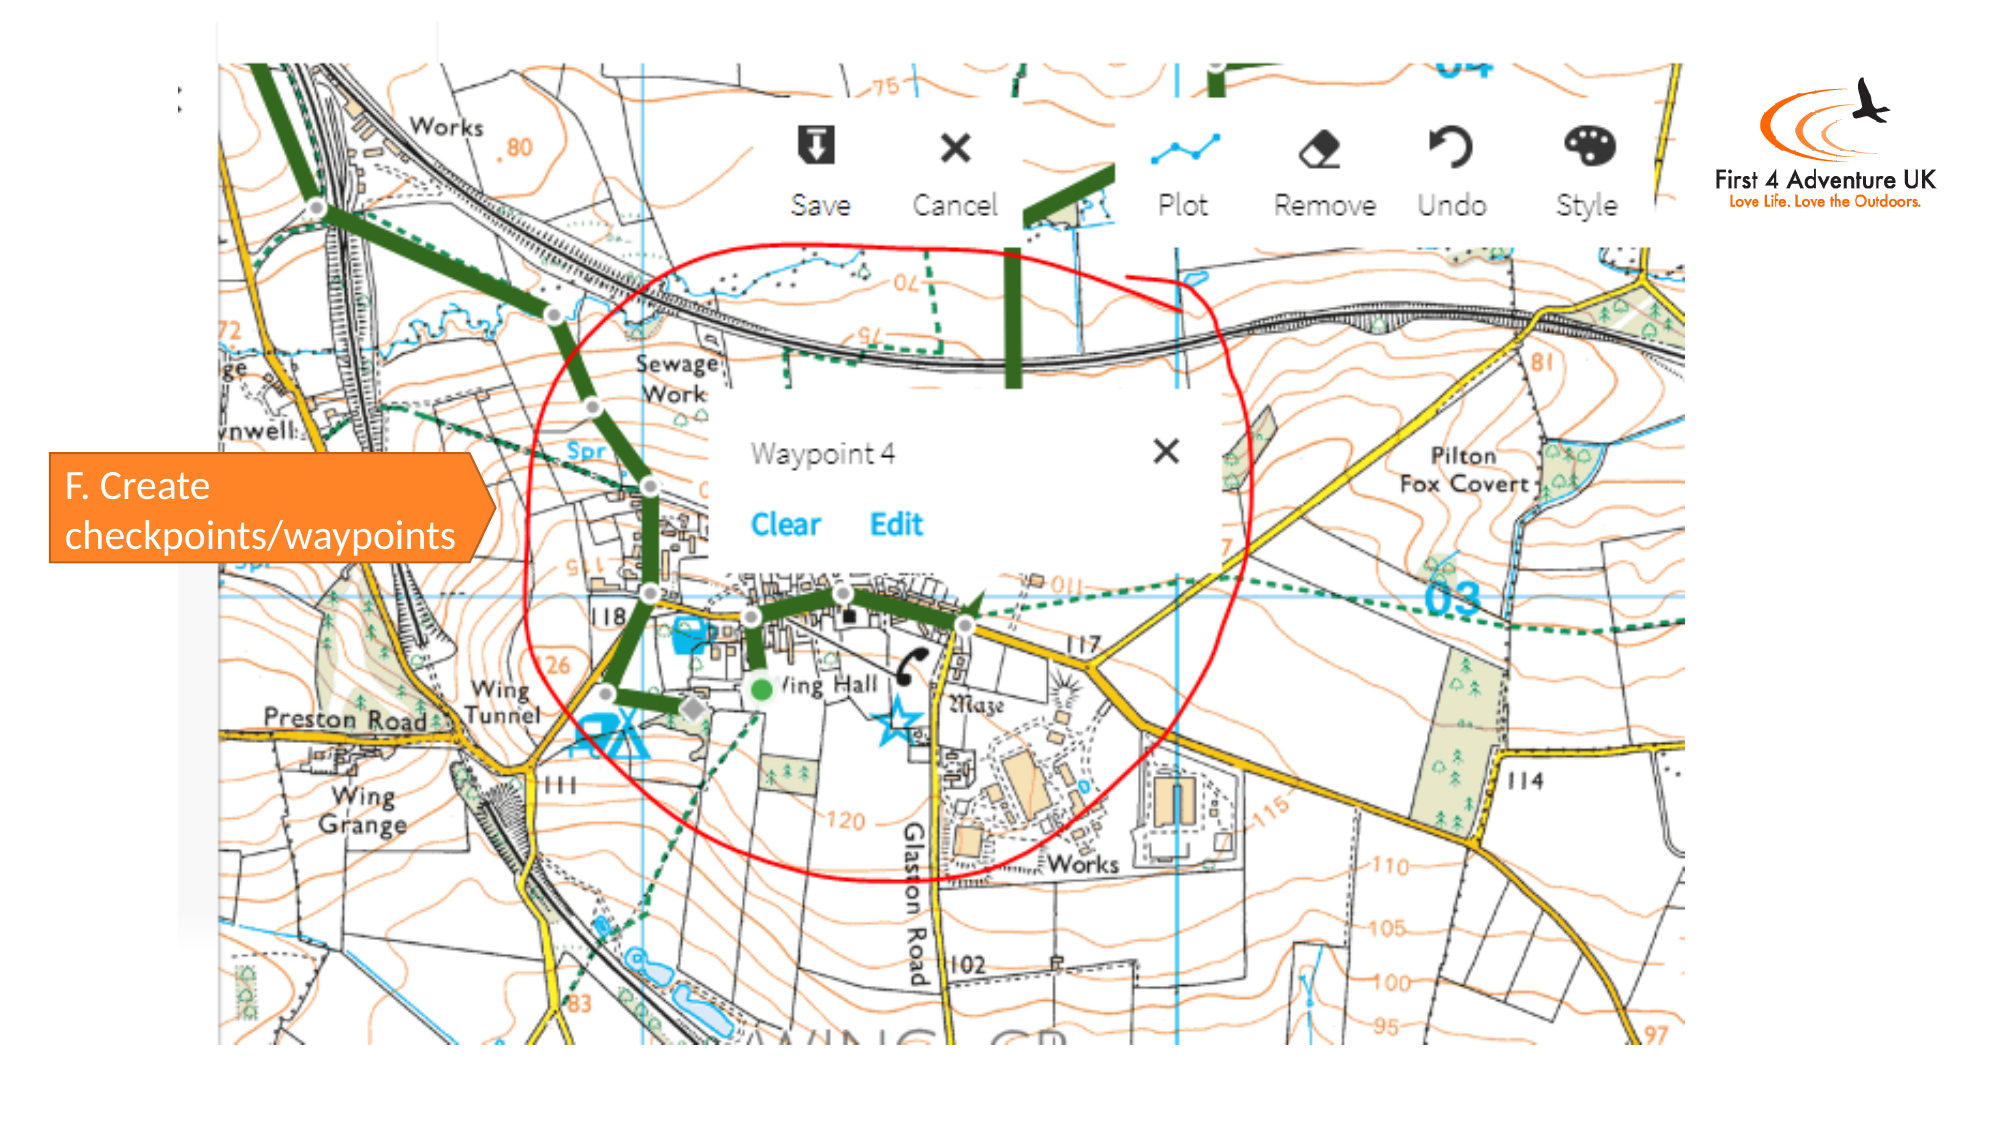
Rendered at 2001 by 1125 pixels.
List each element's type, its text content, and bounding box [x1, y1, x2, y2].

picture [1694, 37, 1958, 246]
picture [178, 21, 1685, 1045]
text_box F. Create checkpoints/waypoints [48, 452, 178, 564]
